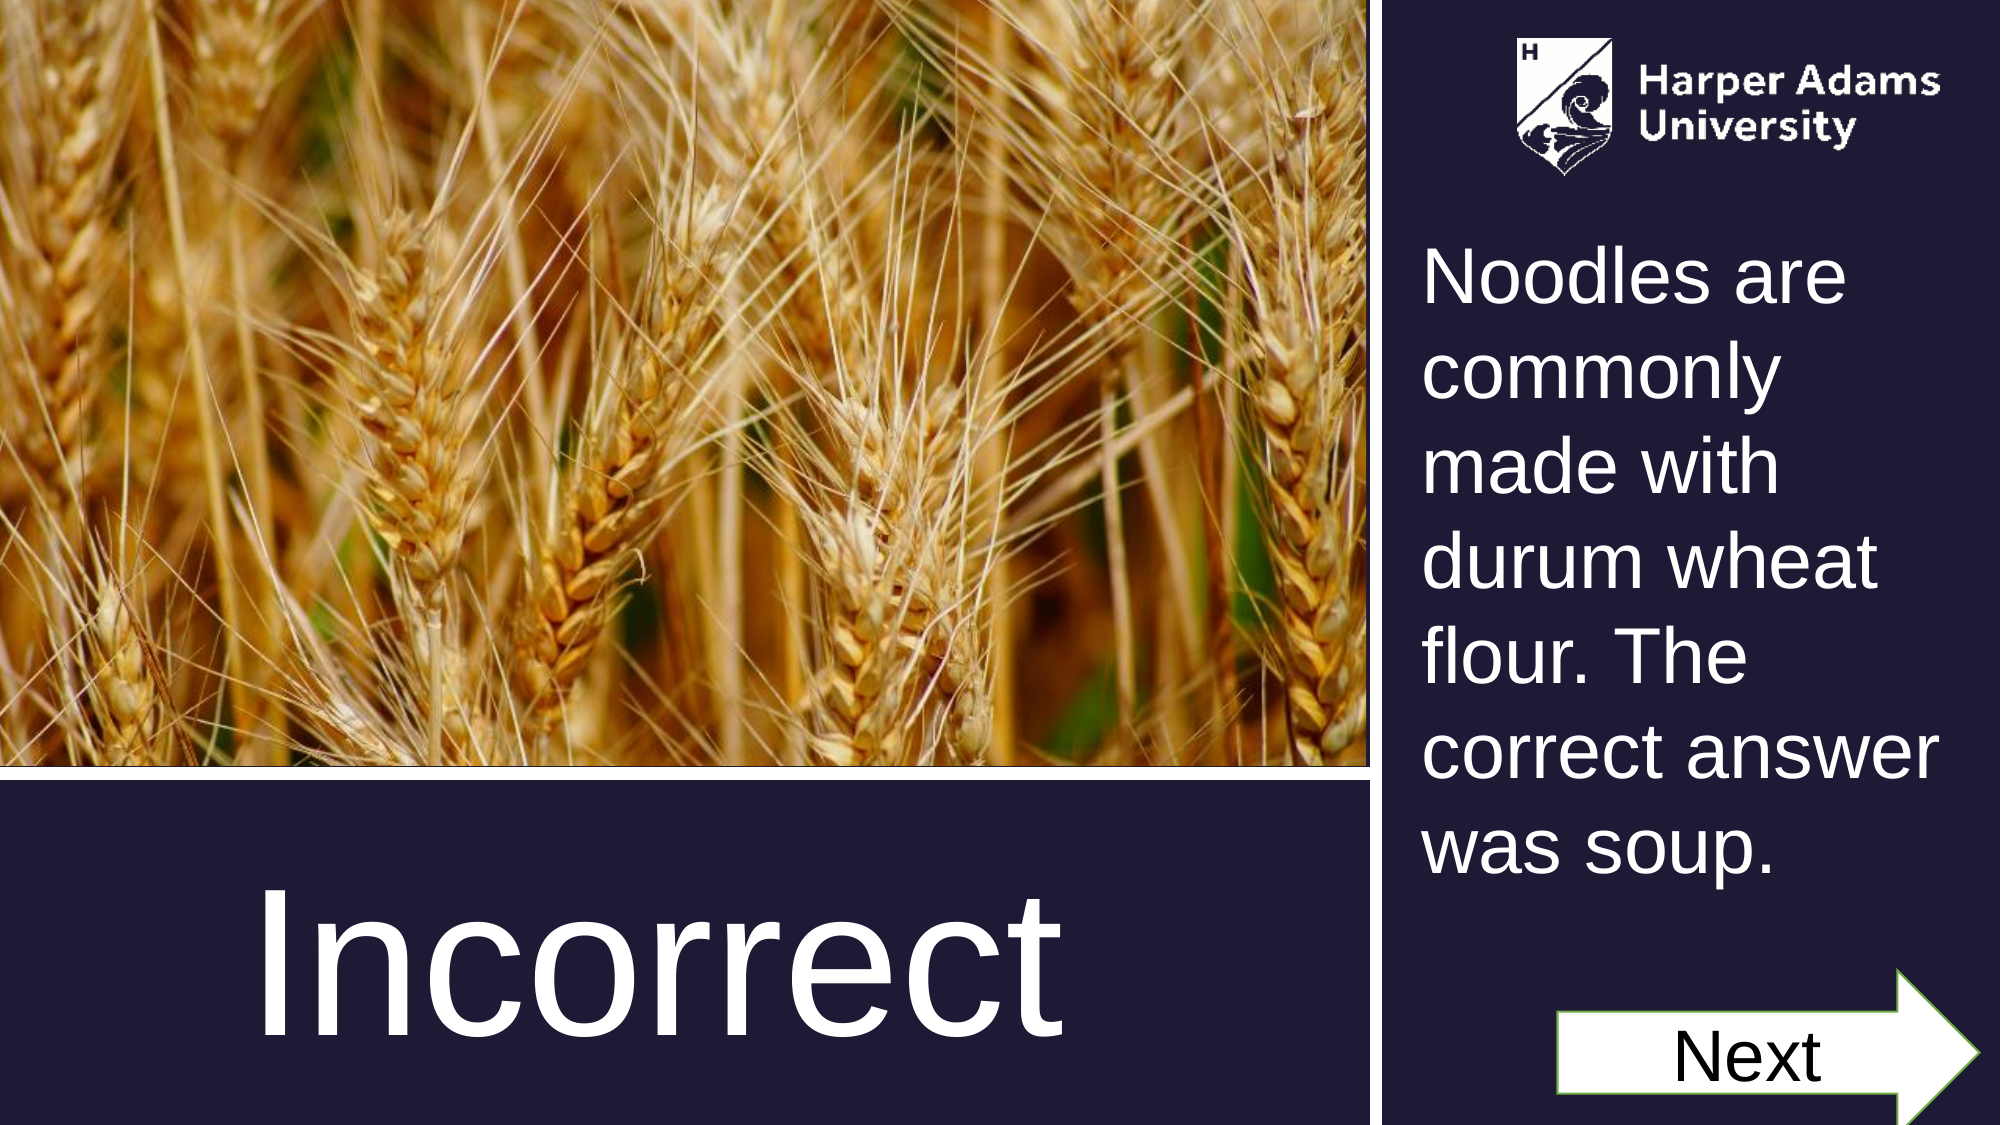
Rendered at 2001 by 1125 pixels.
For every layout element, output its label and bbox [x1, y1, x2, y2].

picture [0, 0, 1367, 766]
text_box [0, 0, 1375, 773]
text_box [1376, 0, 2000, 1125]
picture [1517, 38, 1940, 177]
text_box [0, 774, 1375, 1125]
